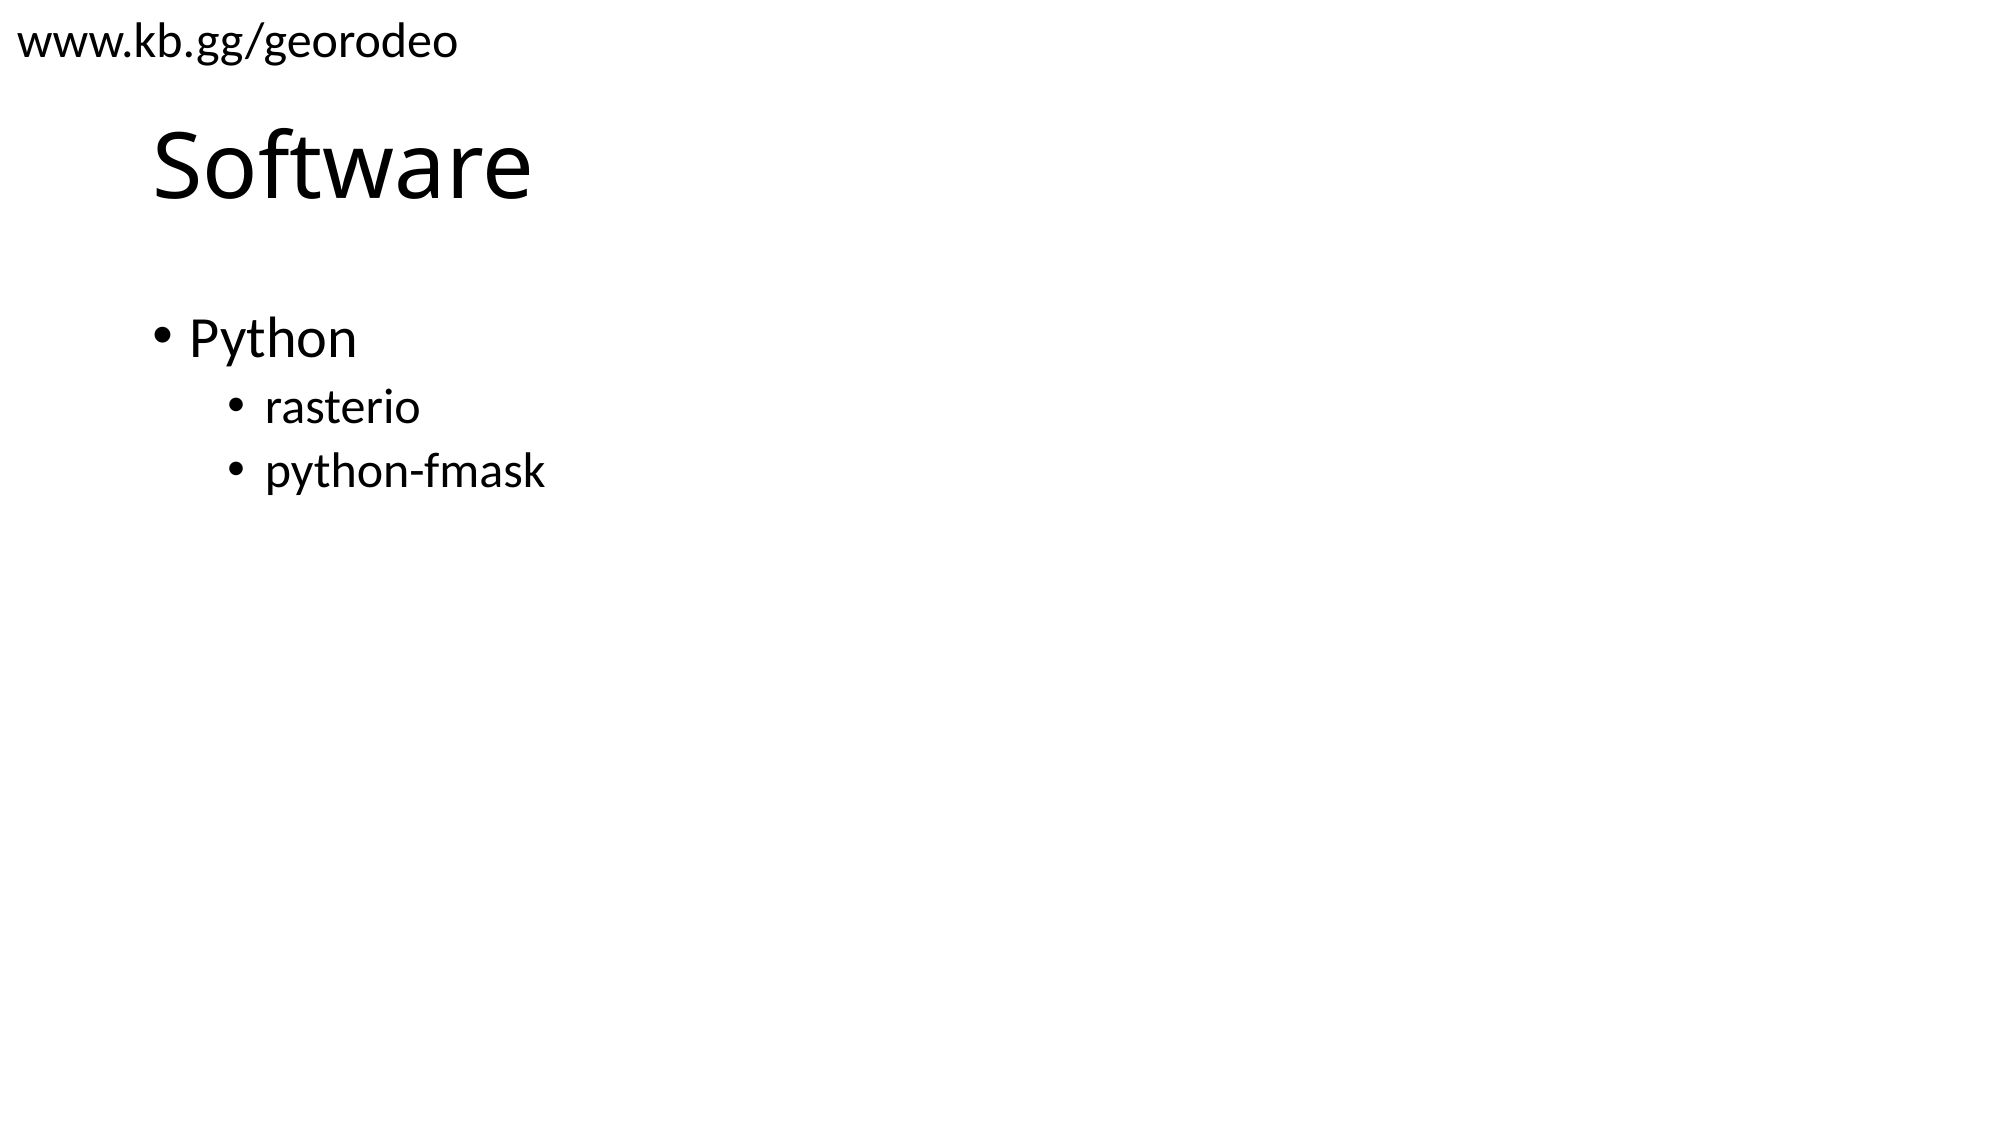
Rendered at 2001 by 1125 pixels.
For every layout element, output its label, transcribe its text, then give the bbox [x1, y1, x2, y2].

title Software [137, 59, 1863, 278]
text_box www.kb.gg/georodeo [2, 0, 474, 75]
list Python rasterio python-fmask [137, 299, 1863, 1014]
